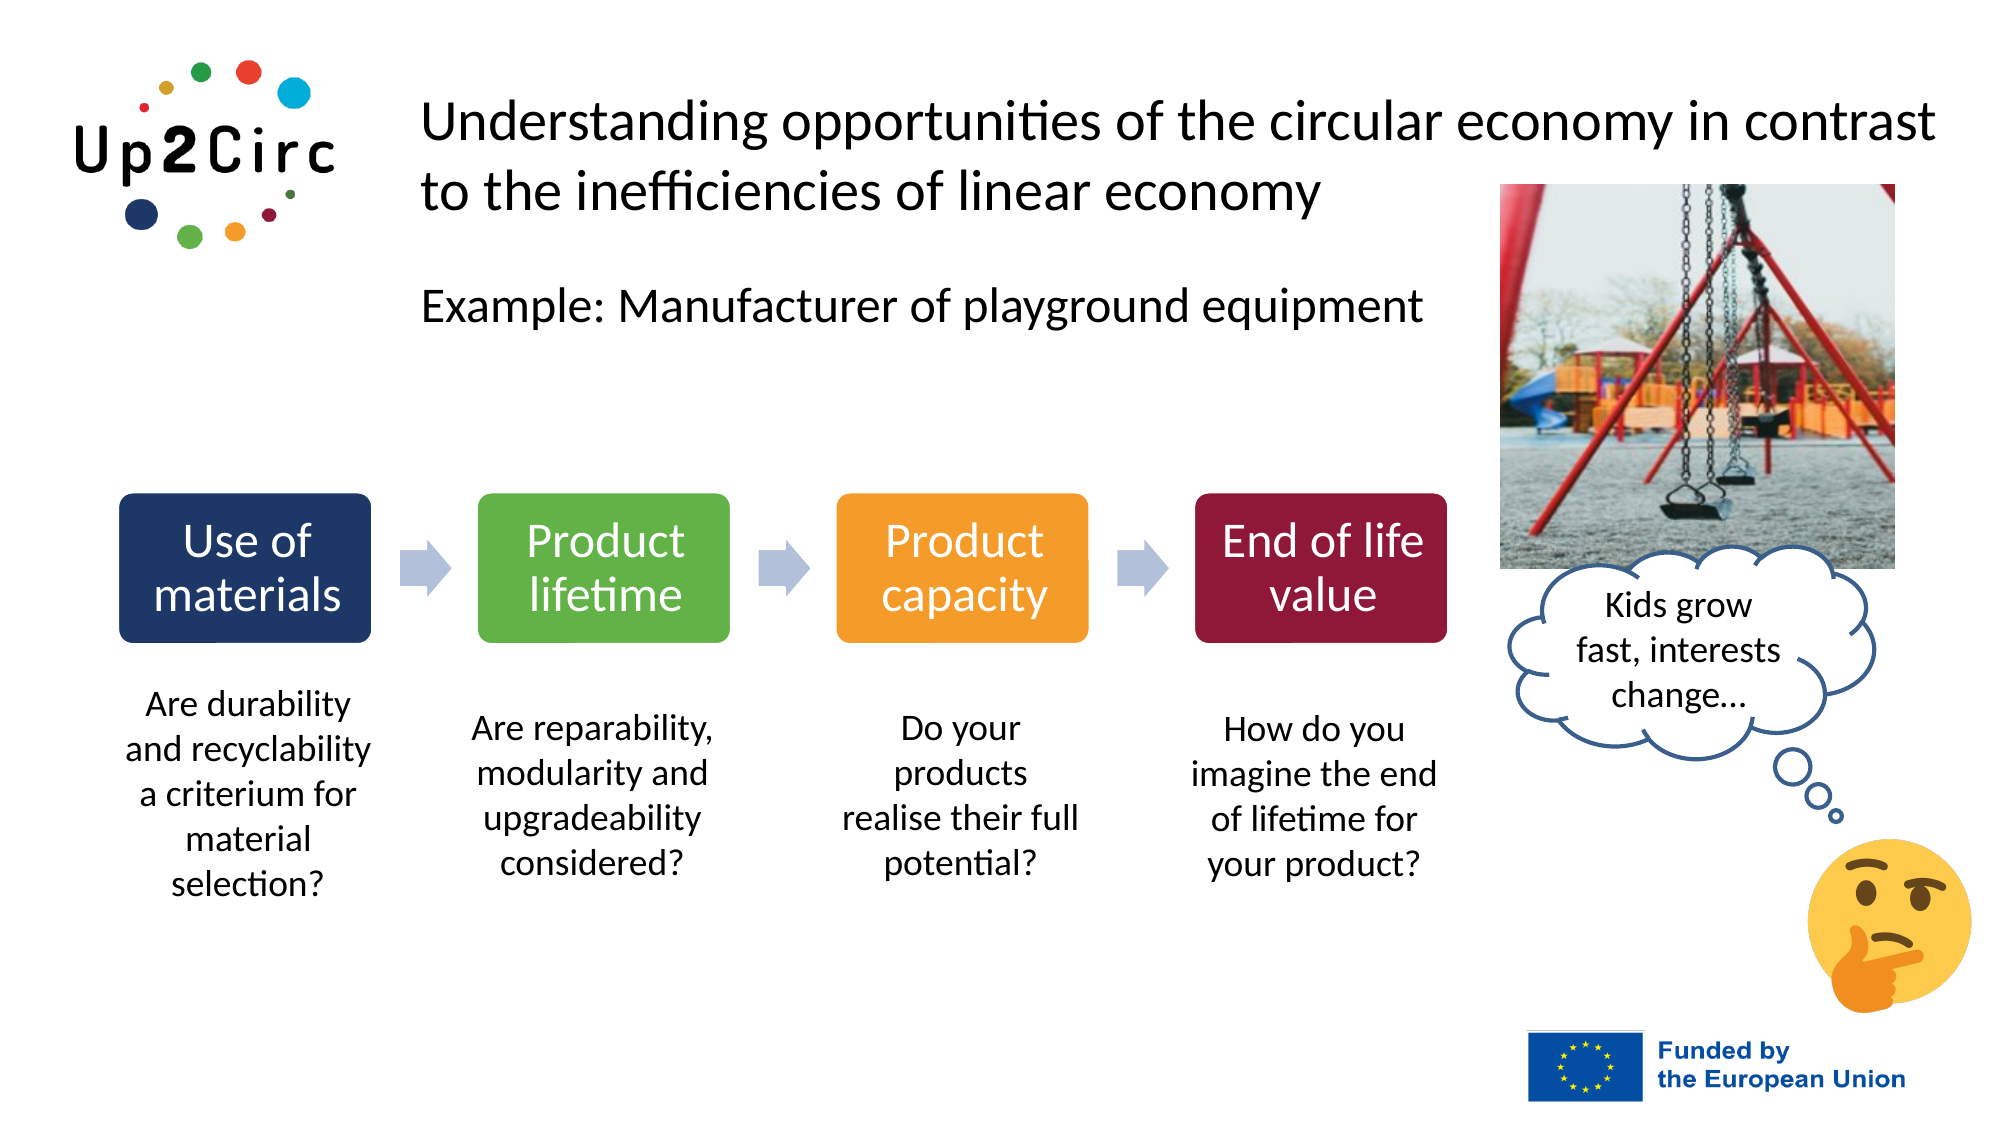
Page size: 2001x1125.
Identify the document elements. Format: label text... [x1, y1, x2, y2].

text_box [90, 123, 1472, 1013]
picture [1500, 184, 1895, 570]
picture [1802, 839, 1977, 1013]
picture [43, 2, 367, 310]
text_box Kids grow fast, interests change… [1507, 578, 1877, 762]
text_box Kids grow fast, interests change… [1772, 747, 1813, 787]
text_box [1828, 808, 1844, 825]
picture [1523, 1028, 1934, 1106]
text_box Kids grow fast, interests change… [1804, 782, 1833, 810]
text_box Understanding opportunities of the circular economy in contrast to the inefficiencies of linear economy Example: Manufacturer of playground equipment [406, 74, 1963, 340]
